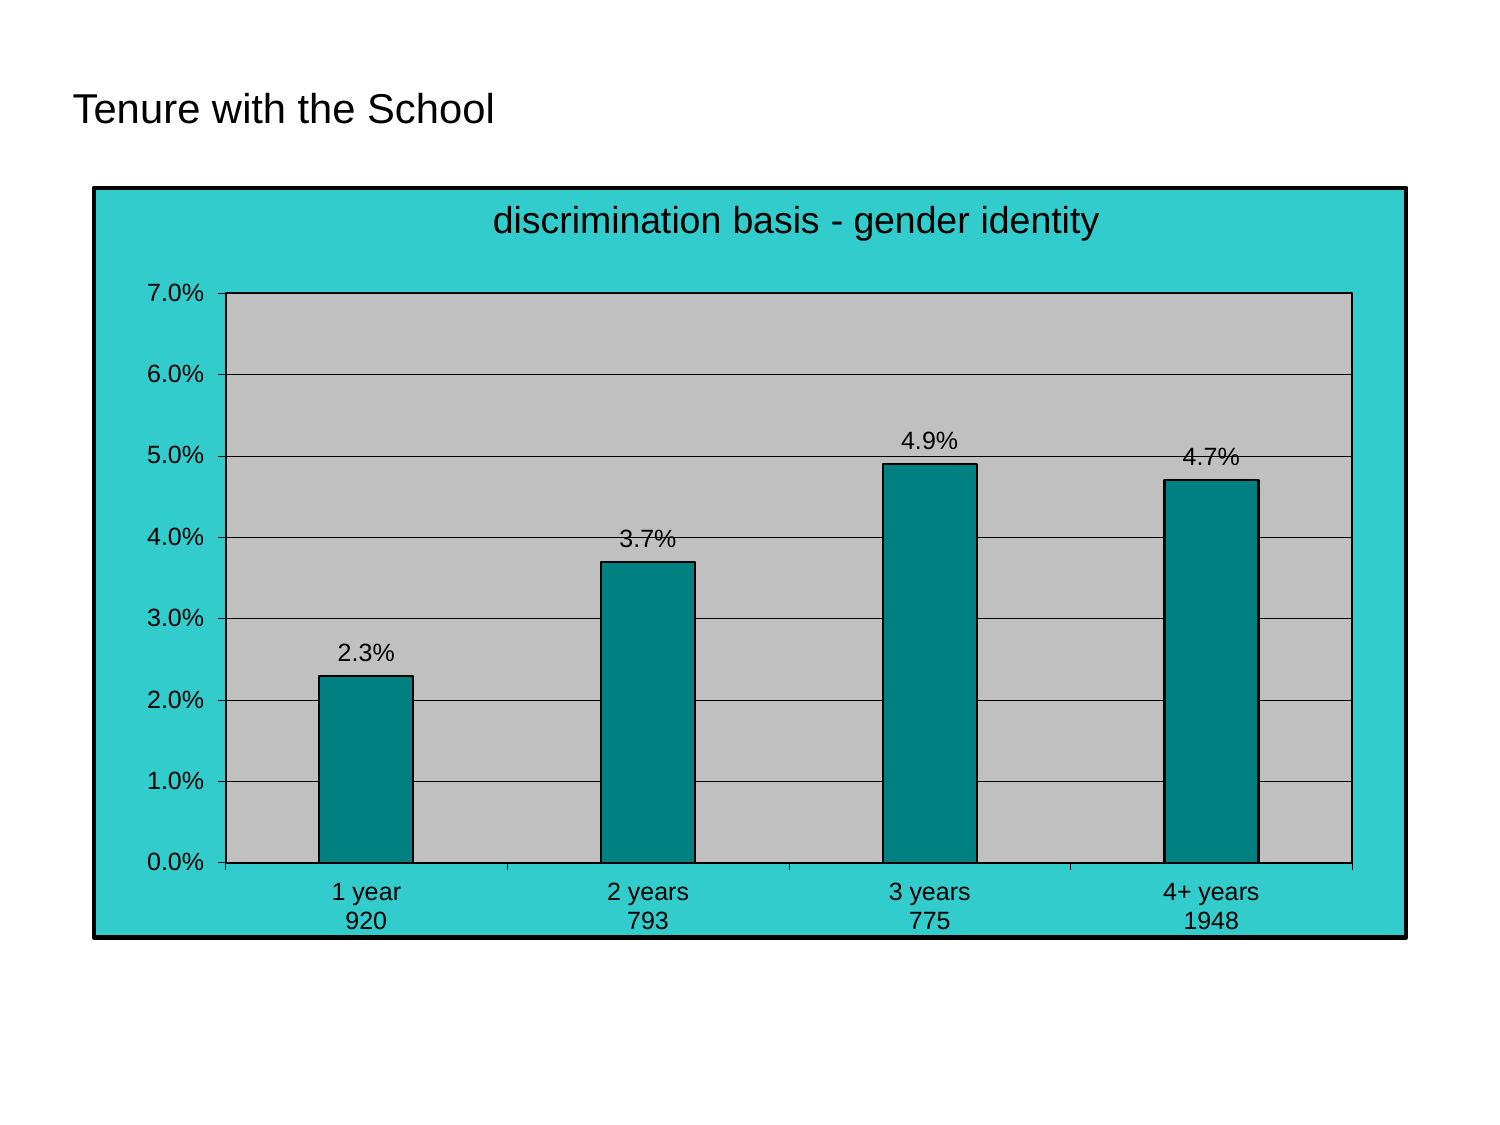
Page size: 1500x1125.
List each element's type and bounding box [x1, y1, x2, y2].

picture [91, 185, 1409, 940]
